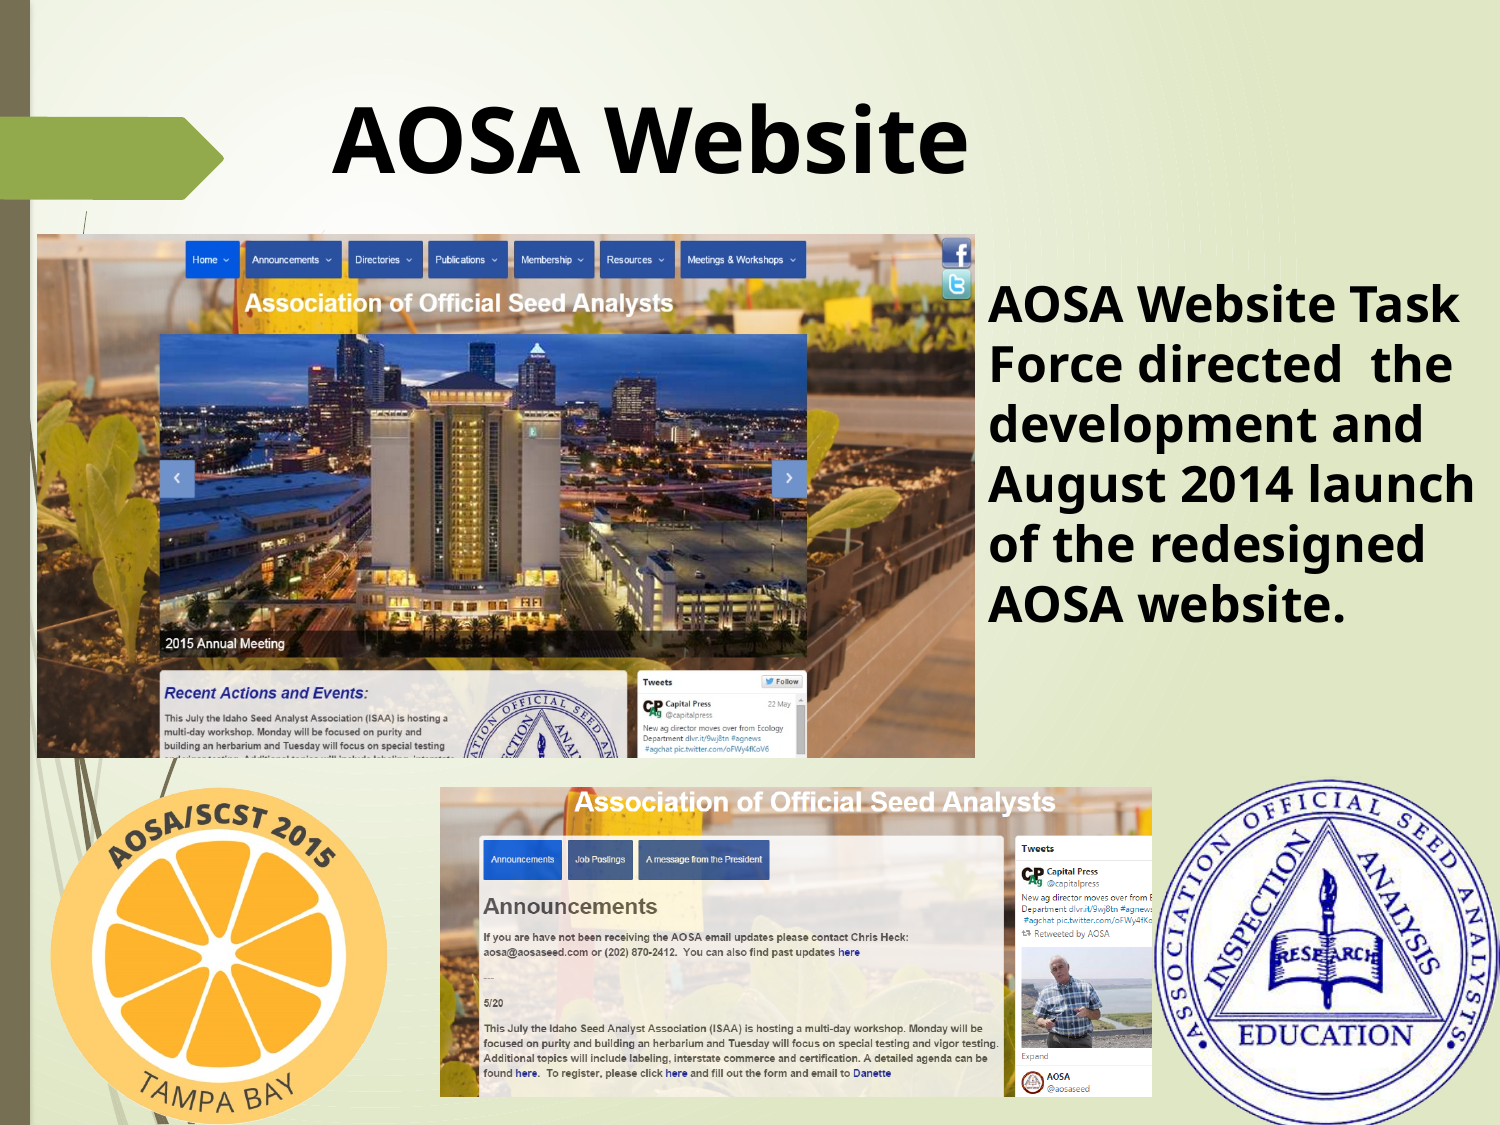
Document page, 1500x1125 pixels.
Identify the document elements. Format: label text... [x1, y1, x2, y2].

picture [37, 234, 975, 759]
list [1149, 774, 1500, 1125]
title [200, 44, 1281, 255]
text_box AOSA Website Task Force directed the development and August 2014 launch of the redesigned AOSA website. [978, 265, 1500, 640]
picture [50, 787, 388, 1125]
picture [440, 787, 1152, 1098]
text_box AOSA Website [318, 74, 1182, 200]
